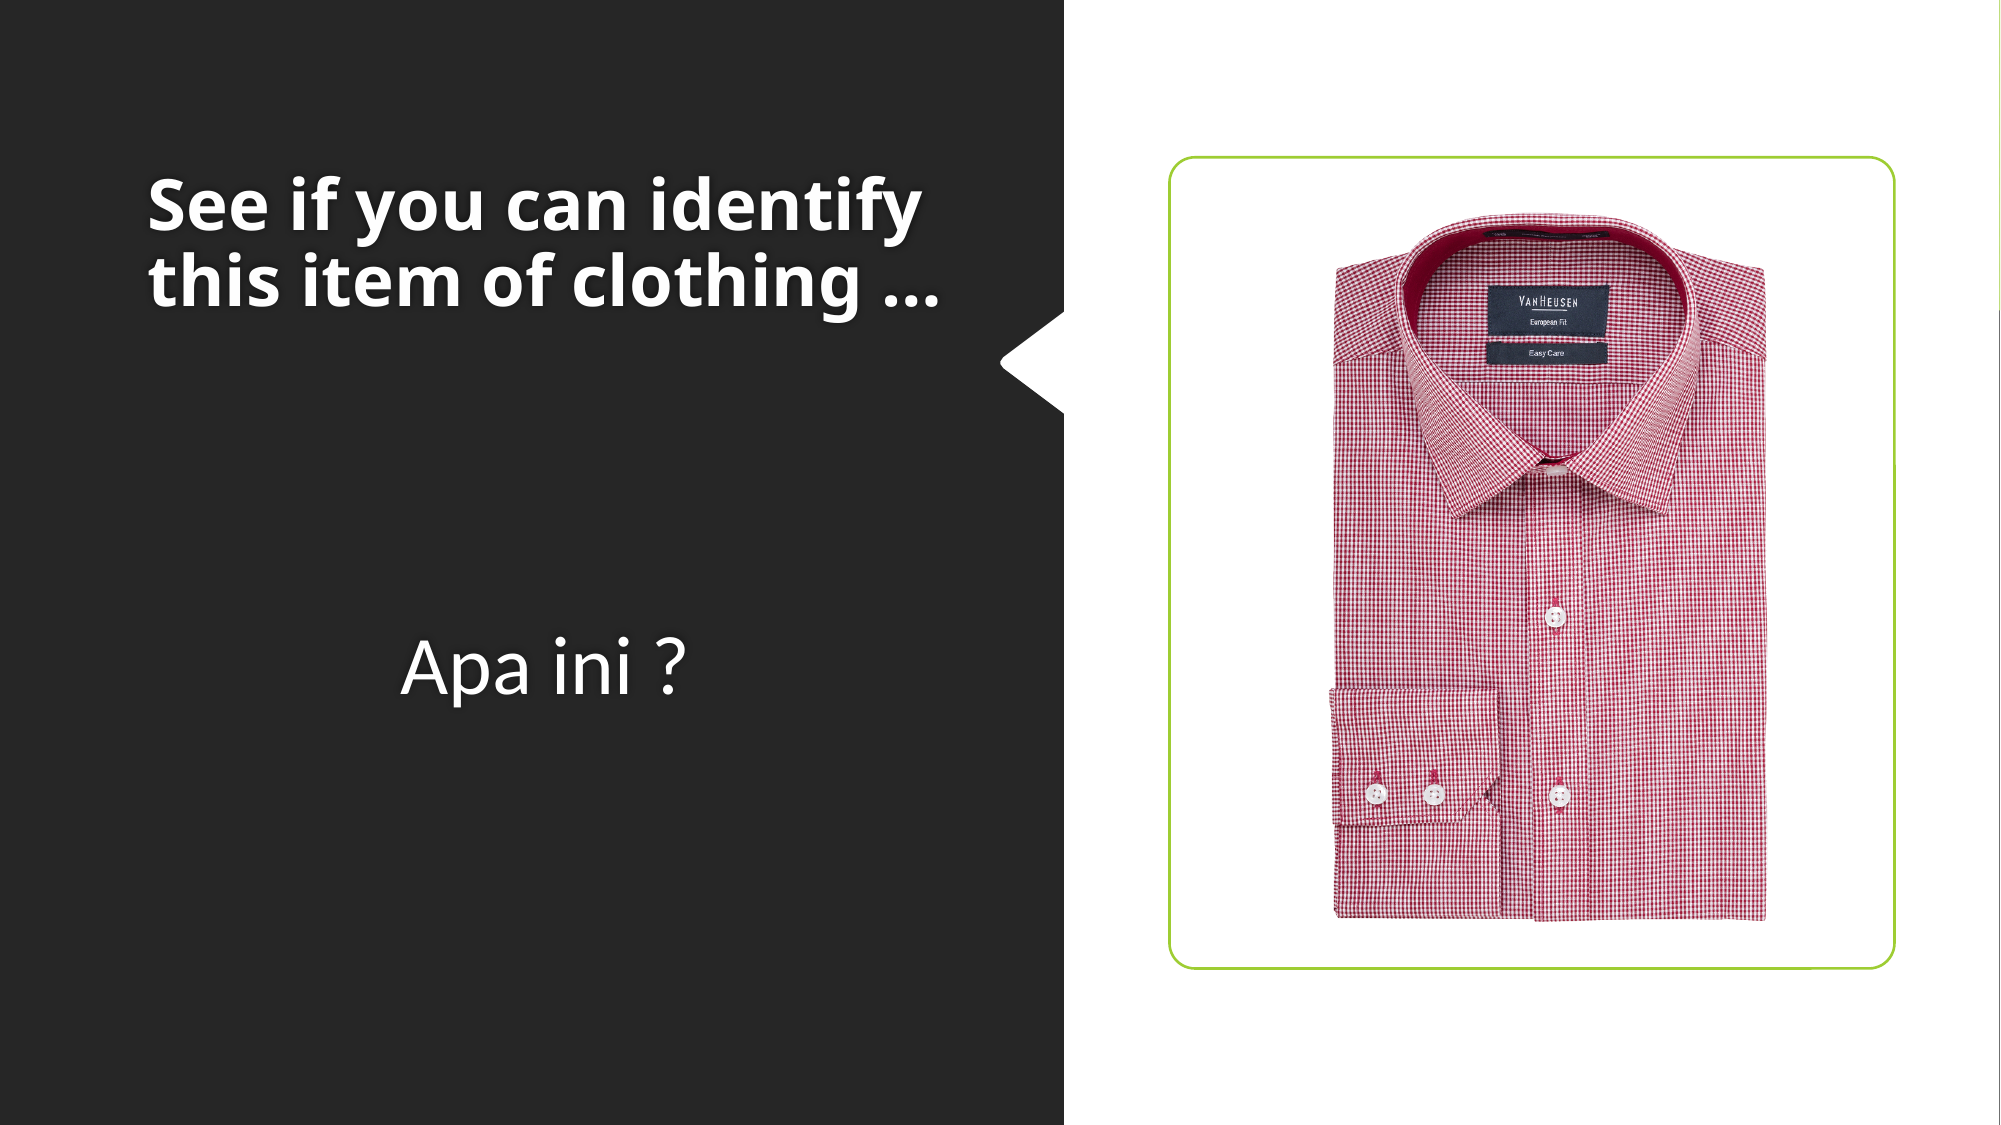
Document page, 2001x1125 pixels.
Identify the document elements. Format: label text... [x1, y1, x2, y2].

text_box [1168, 155, 1896, 970]
picture [1242, 200, 1854, 934]
list Apa ini ? [134, 395, 958, 992]
text_box [0, 0, 1066, 1125]
title See if you can identify this item of clothing … [132, 73, 960, 330]
text_box [1002, 0, 2000, 1125]
